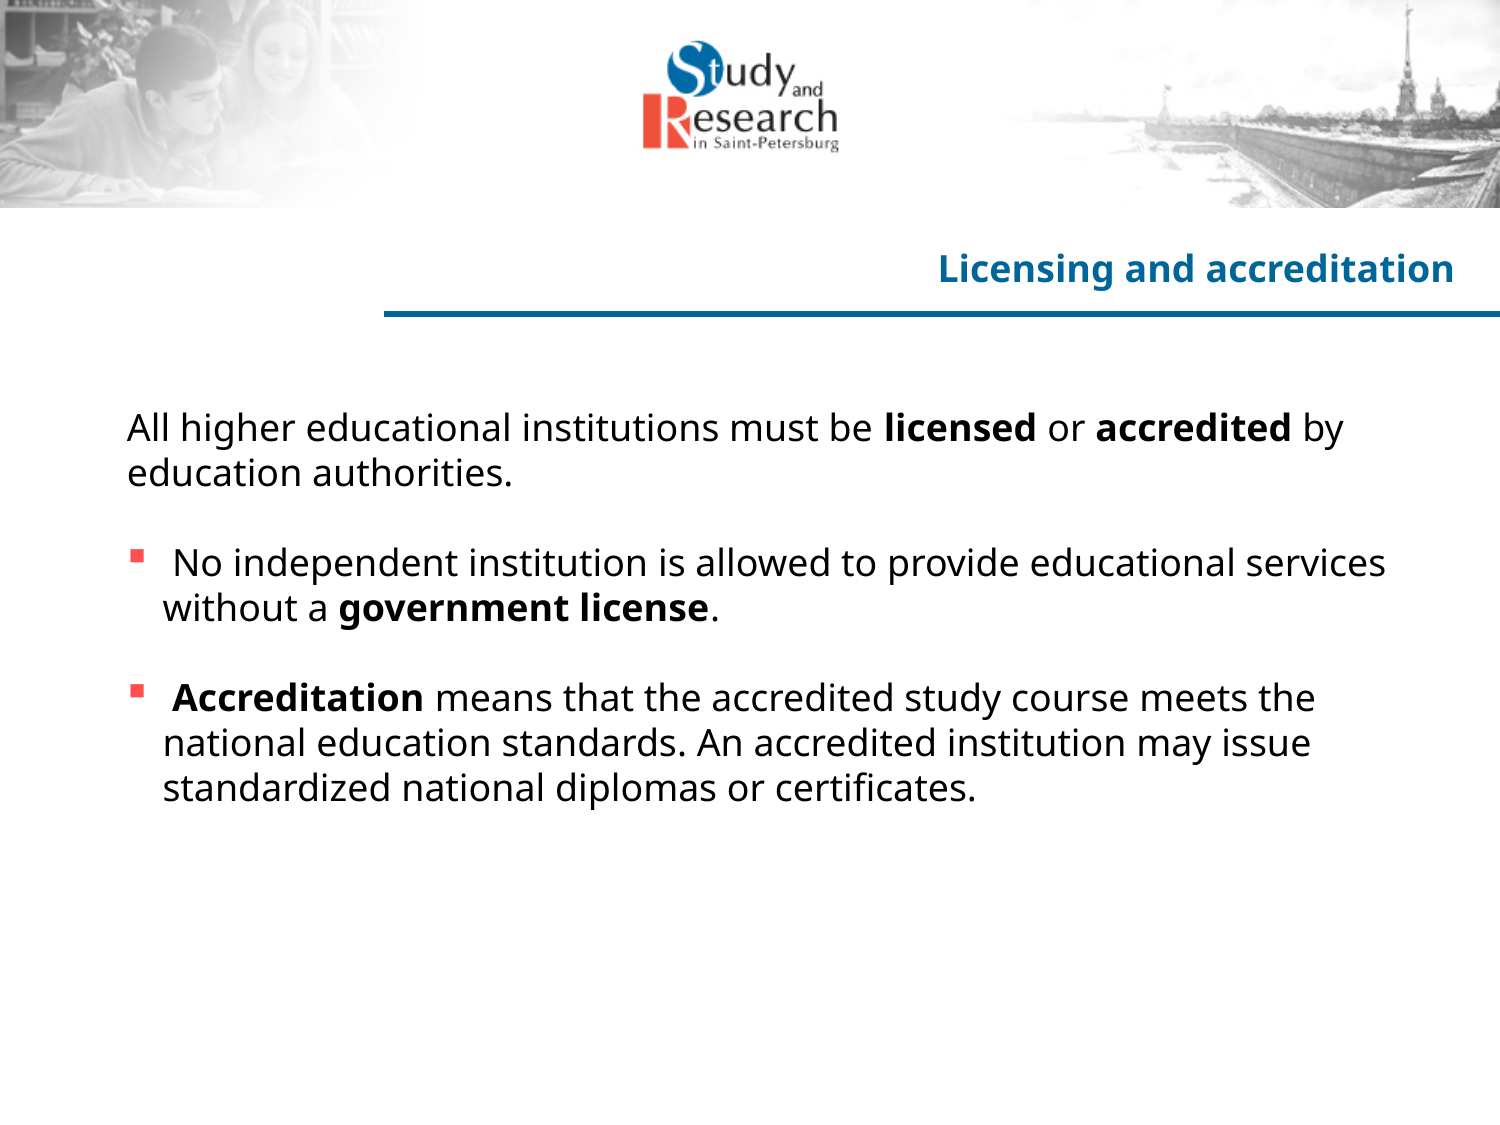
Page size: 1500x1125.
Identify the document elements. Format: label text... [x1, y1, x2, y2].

text_box Licensing and accreditation [171, 218, 1471, 338]
text_box All higher educational institutions must be licensed or accredited by education authorities. No independent institution is allowed to provide educational services without a government license. Accreditation means that the accredited study course meets the national education standards. An accredited institution may issue standardized national diplomas or certificates. [112, 397, 1412, 817]
picture [0, 0, 1500, 209]
